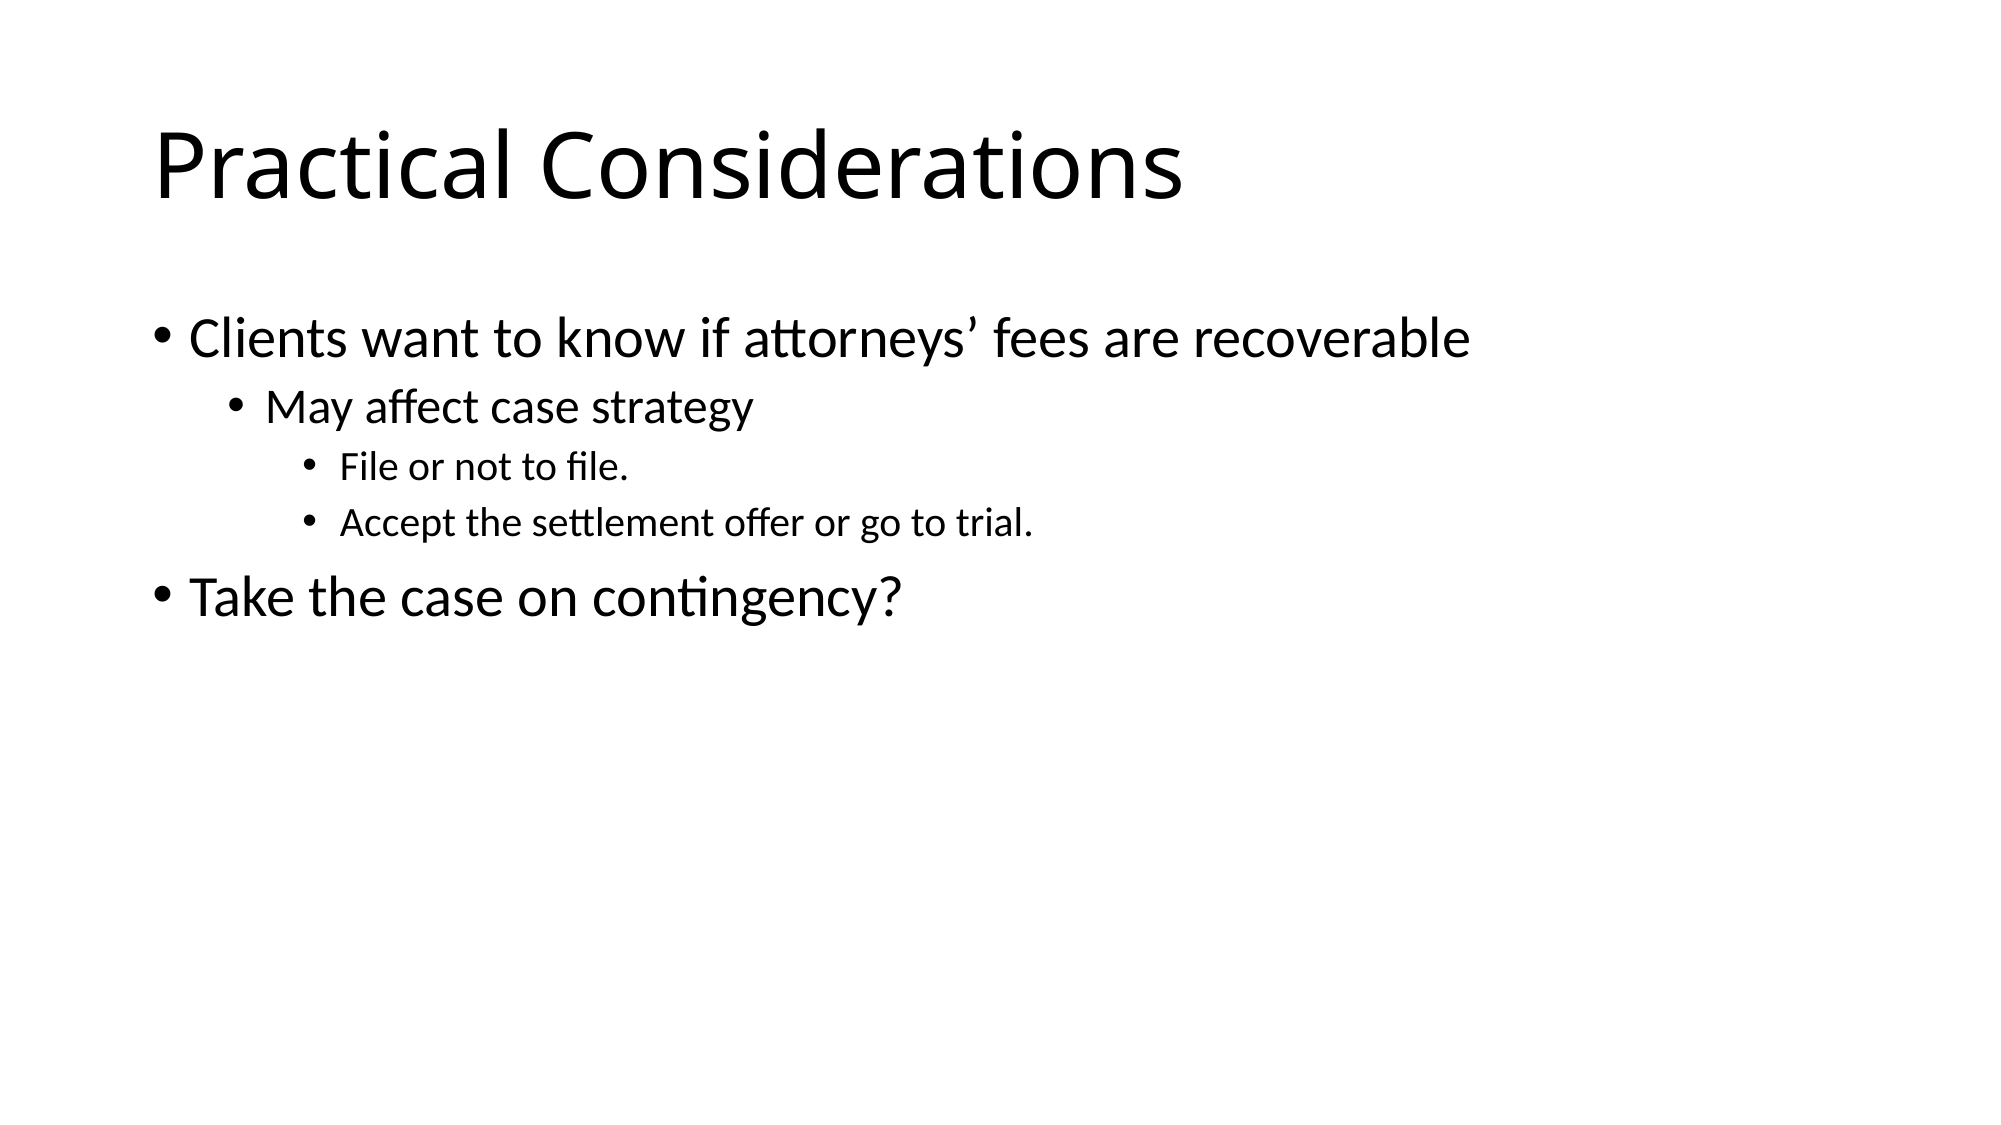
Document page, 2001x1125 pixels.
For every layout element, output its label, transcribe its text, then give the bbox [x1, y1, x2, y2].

list Clients want to know if attorneys’ fees are recoverable May affect case strategy File or not to file. Accept the settlement offer or go to trial. Take the case on contingency? [137, 299, 1863, 1014]
title Practical Considerations [137, 59, 1863, 278]
